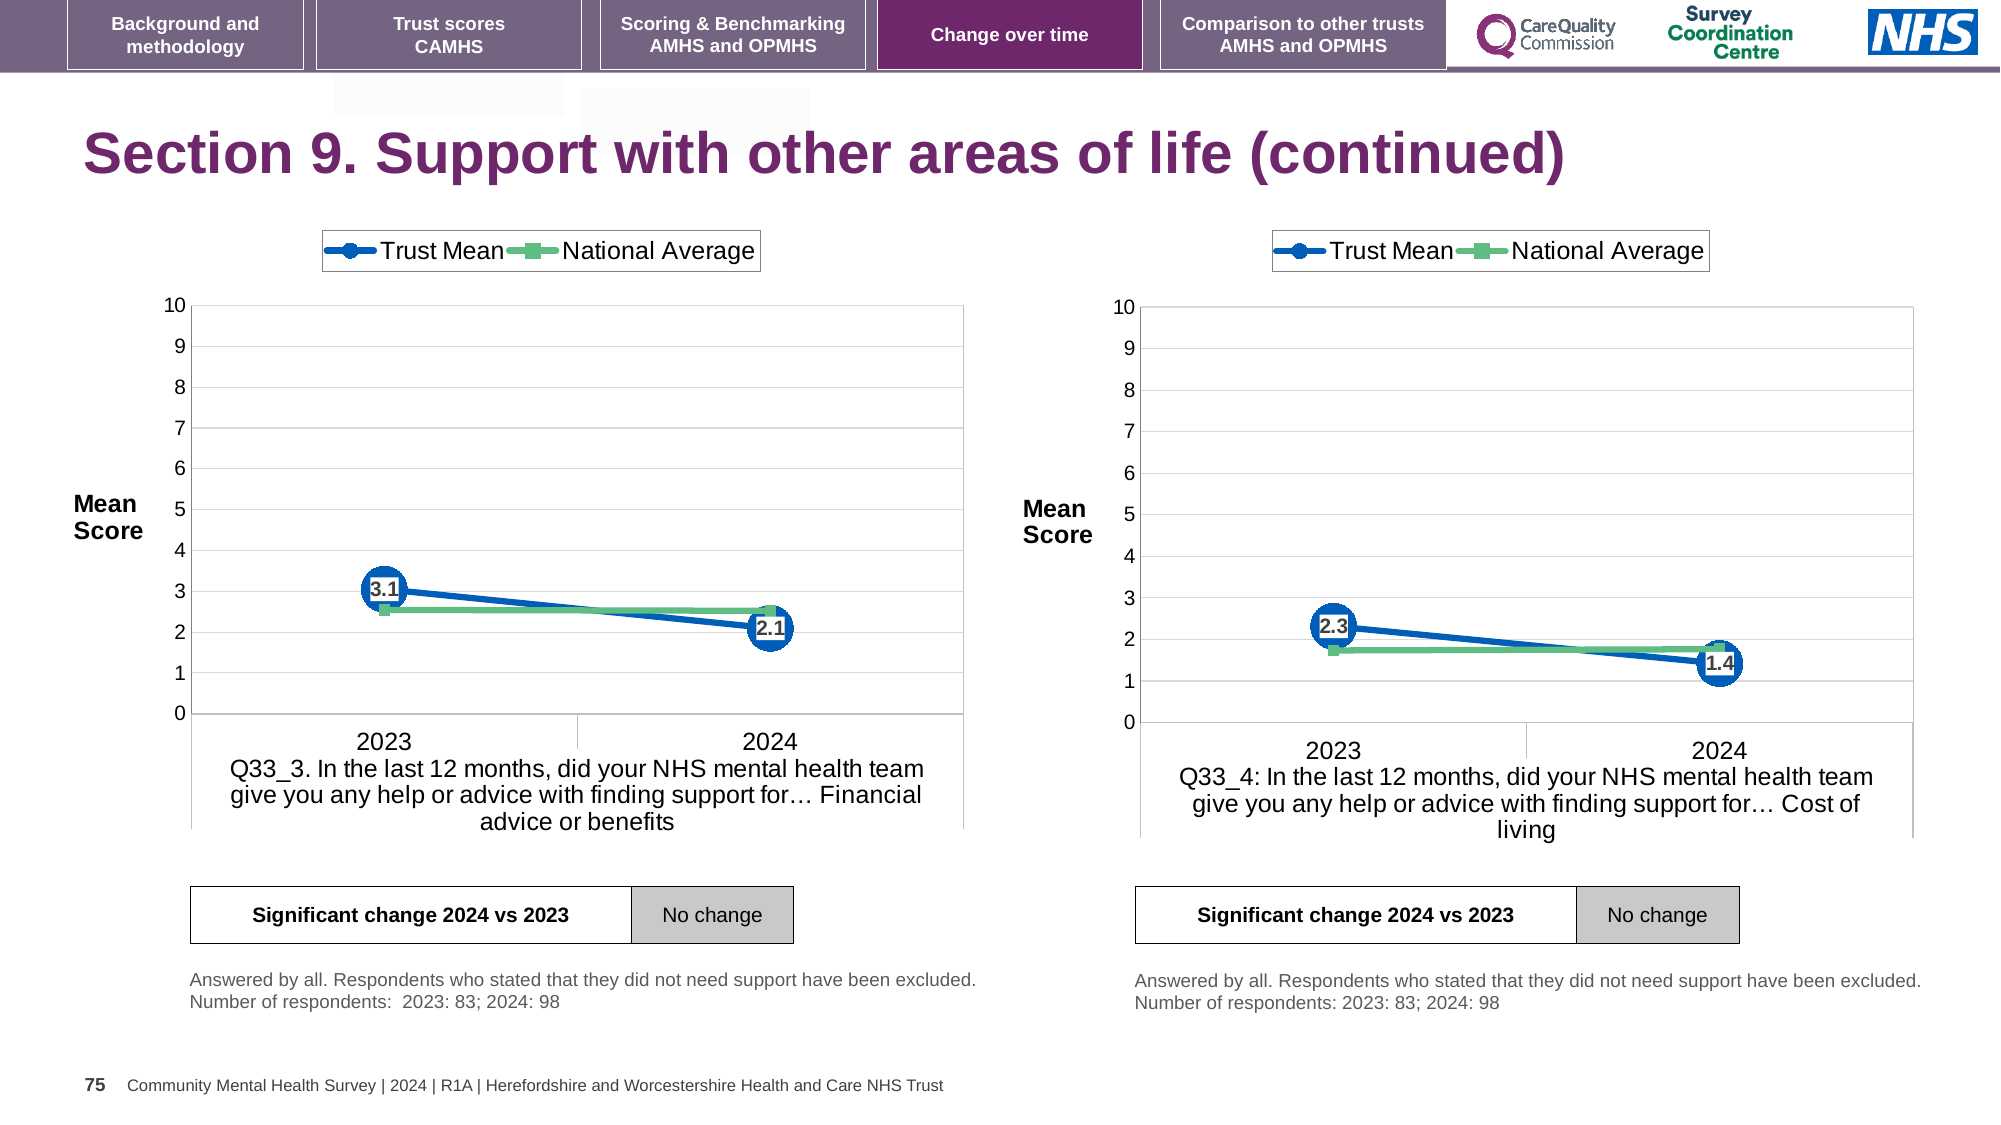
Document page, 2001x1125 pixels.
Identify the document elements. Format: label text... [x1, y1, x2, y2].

title Section 9. Support with other areas of life (continued) [68, 100, 1942, 209]
picture [1868, 9, 1978, 55]
table_header No change [1577, 887, 1739, 943]
table_header No change [632, 887, 793, 943]
chart [1018, 228, 1916, 870]
table_header Significant change 2024 vs 2023 [191, 887, 631, 943]
table_header Significant change 2024 vs 2023 [1136, 887, 1576, 943]
chart [68, 228, 966, 858]
picture [1666, 3, 1794, 61]
text_box Answered by all. Respondents who stated that they did not need support have been excluded. Number of respondents: 2023: 83; 2024: 98 [174, 959, 1039, 1020]
text_box Answered by all. Respondents who stated that they did not need support have been excluded. Number of respondents: 2023: 83; 2024: 98 [1119, 960, 1984, 1044]
text_box 75 [84, 1065, 122, 1125]
picture [1476, 13, 1616, 59]
